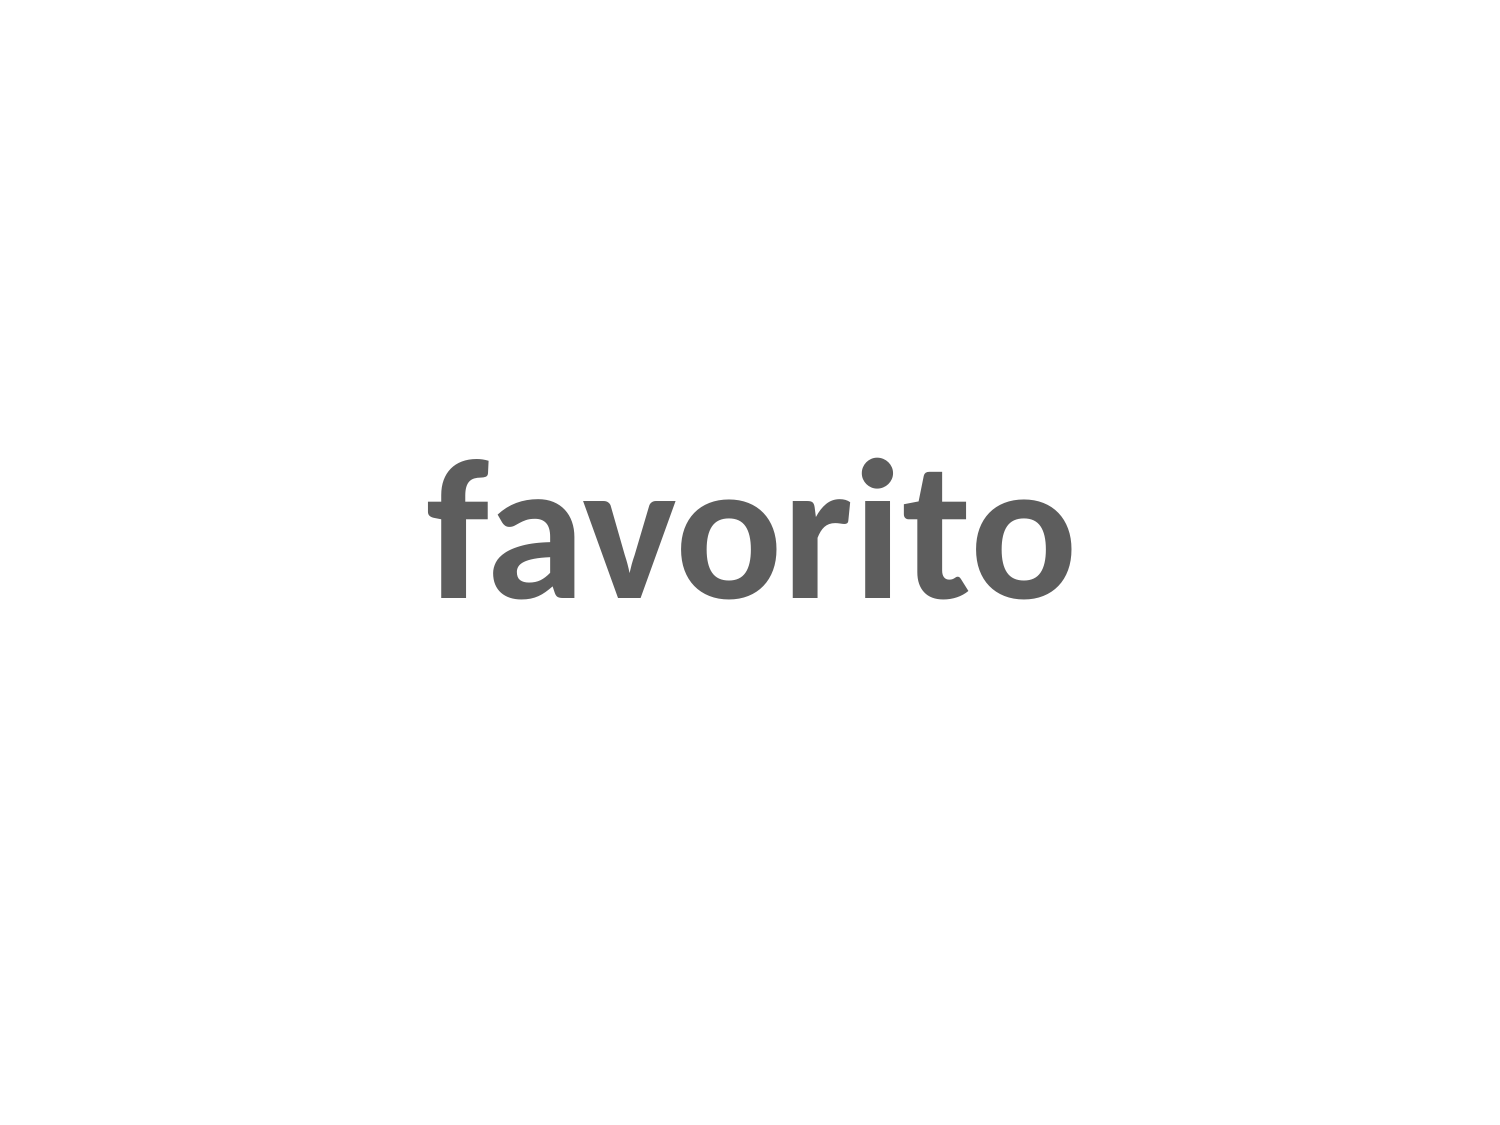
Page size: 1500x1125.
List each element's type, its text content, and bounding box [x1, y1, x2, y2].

text_box favorito [411, 391, 1093, 647]
